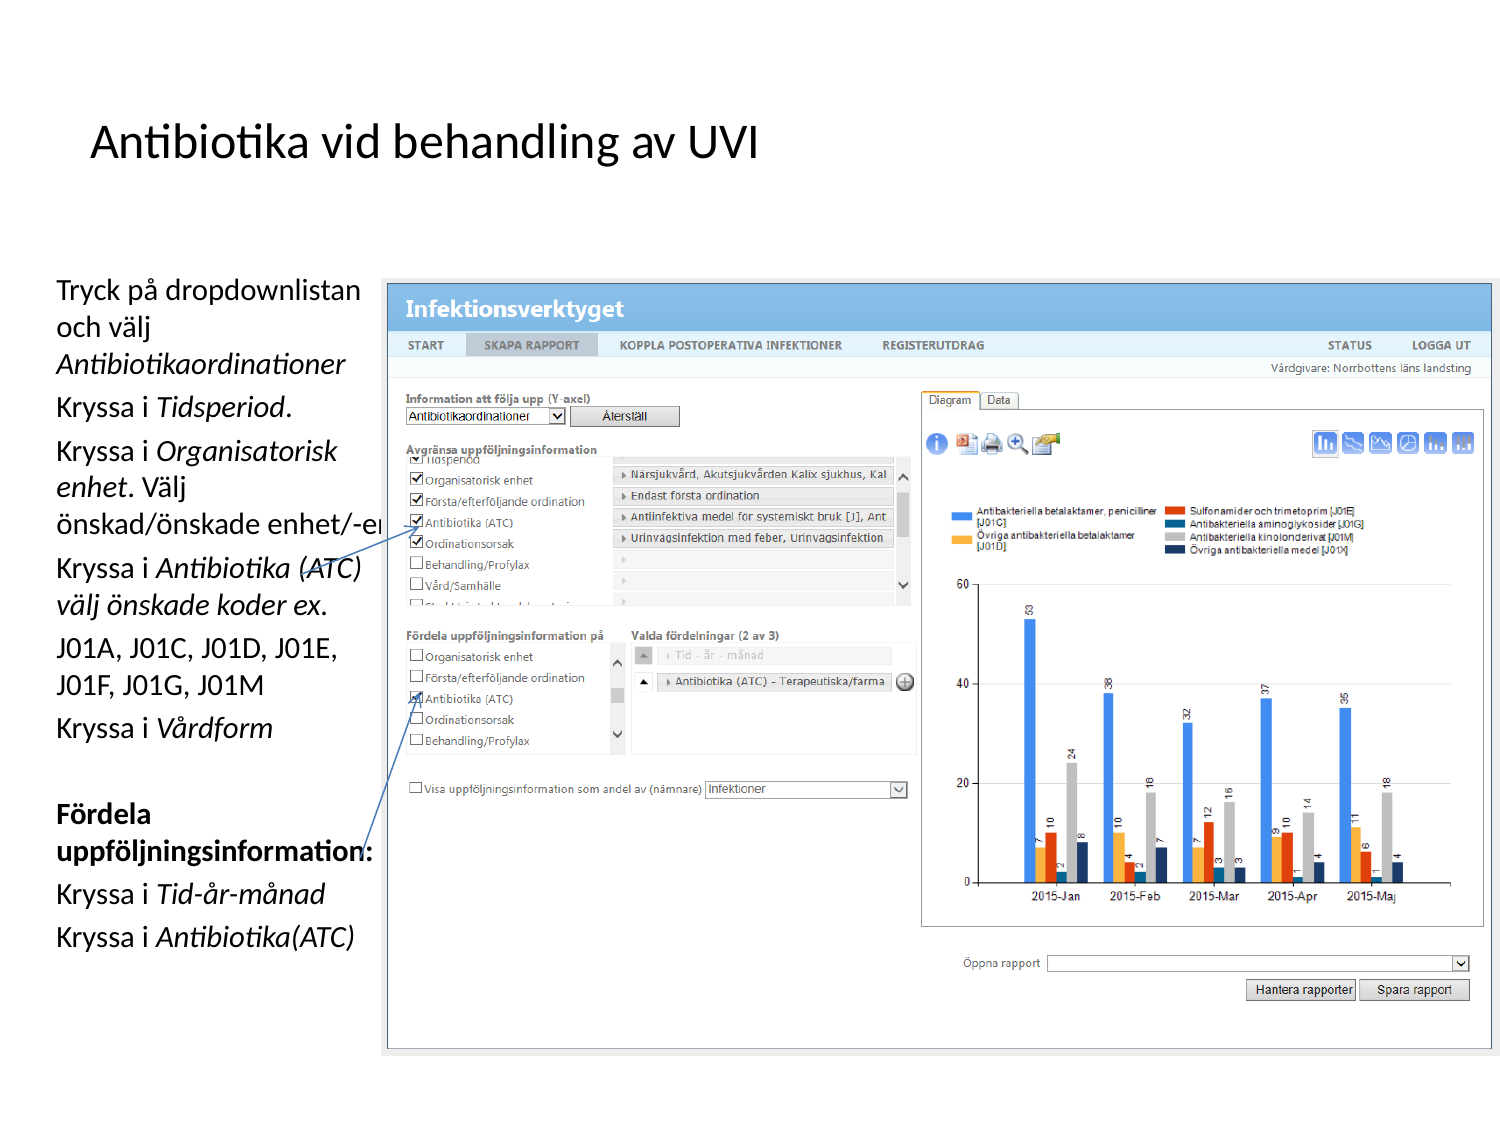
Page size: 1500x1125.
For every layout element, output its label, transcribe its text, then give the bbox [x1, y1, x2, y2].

list Tryck på dropdownlistan och välj Antibiotikaordinationer Kryssa i Tidsperiod. Kryssa i Organisatorisk enhet. Välj önskad/önskade enhet/-er Kryssa i Antibiotika (ATC) välj önskade koder ex. J01A, J01C, J01D, J01E, J01F, J01G, J01M Kryssa i Vårdform Fördela uppföljningsinformation: Kryssa i Tid-år-månad Kryssa i Antibiotika(ATC) [41, 262, 408, 1005]
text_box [359, 692, 420, 858]
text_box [300, 526, 420, 575]
picture [381, 278, 1500, 1056]
title Antibiotika vid behandling av UVI [75, 45, 1425, 233]
